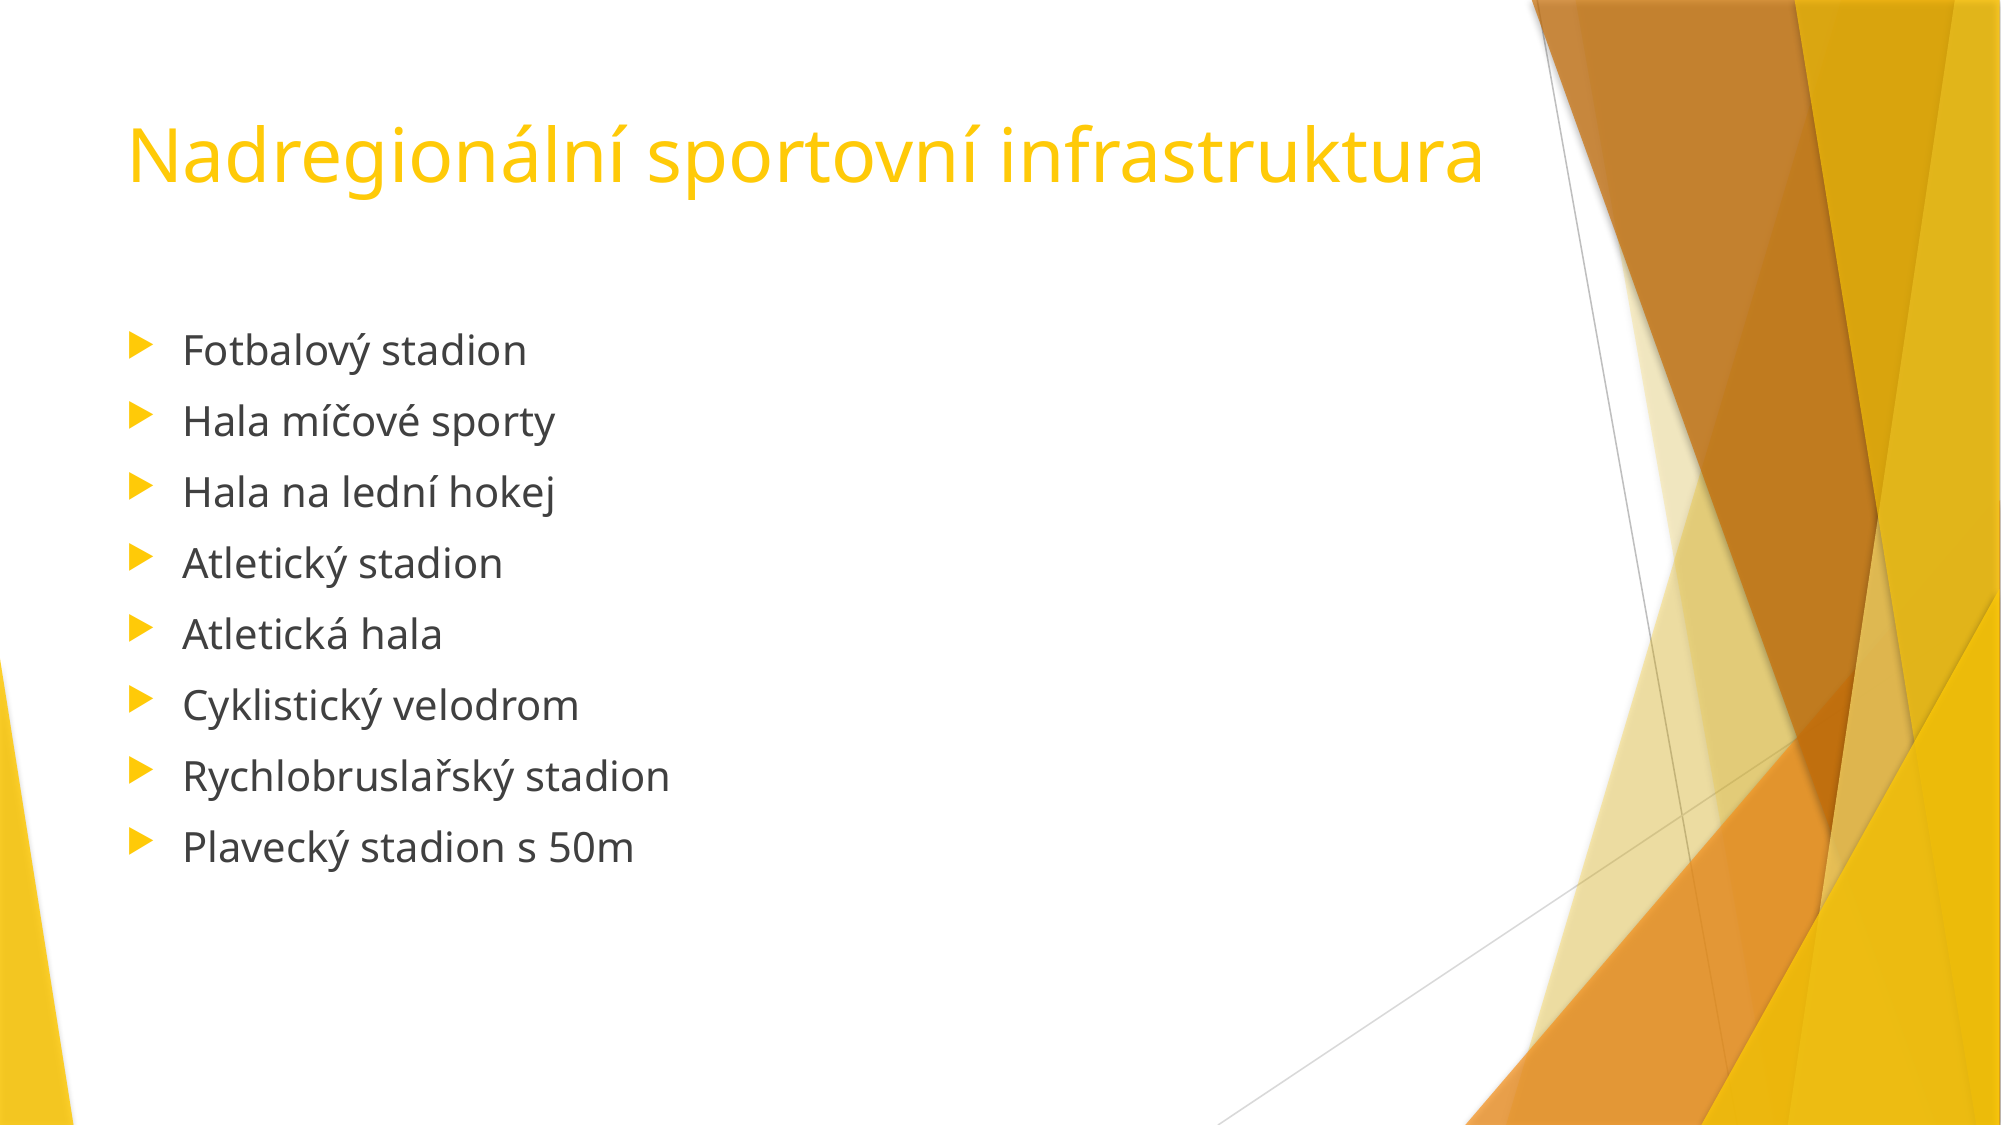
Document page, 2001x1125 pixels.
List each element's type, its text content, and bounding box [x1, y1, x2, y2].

title Nadregionální sportovní infrastruktura [111, 99, 1522, 316]
list Fotbalový stadion Hala míčové sporty Hala na lední hokej Atletický stadion Atletická hala Cyklistický velodrom Rychlobruslařský stadion Plavecký stadion s 50m [111, 316, 1522, 991]
